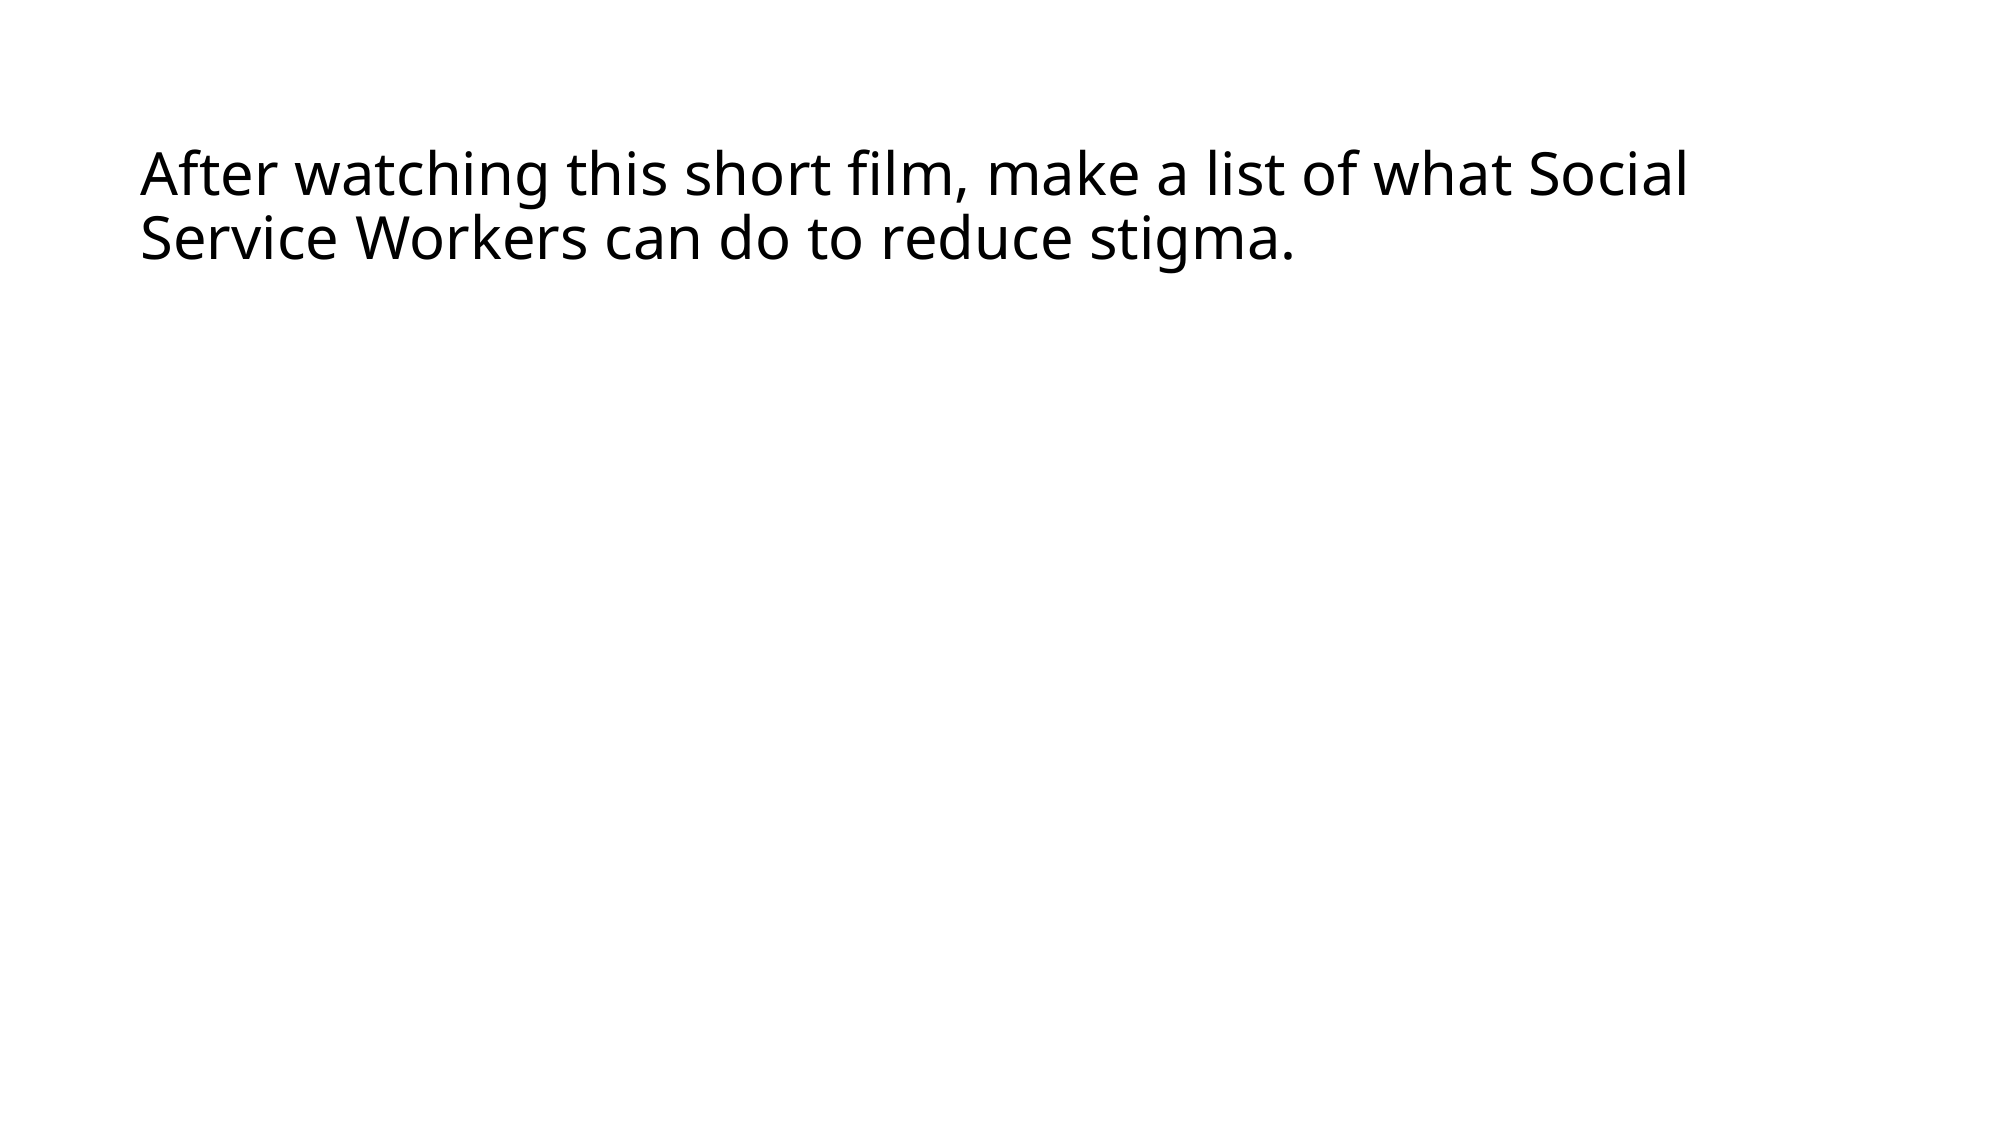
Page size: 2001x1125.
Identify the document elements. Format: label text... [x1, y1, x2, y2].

title After watching this short film, make a list of what Social Service Workers can do to reduce stigma. [125, 134, 1851, 353]
